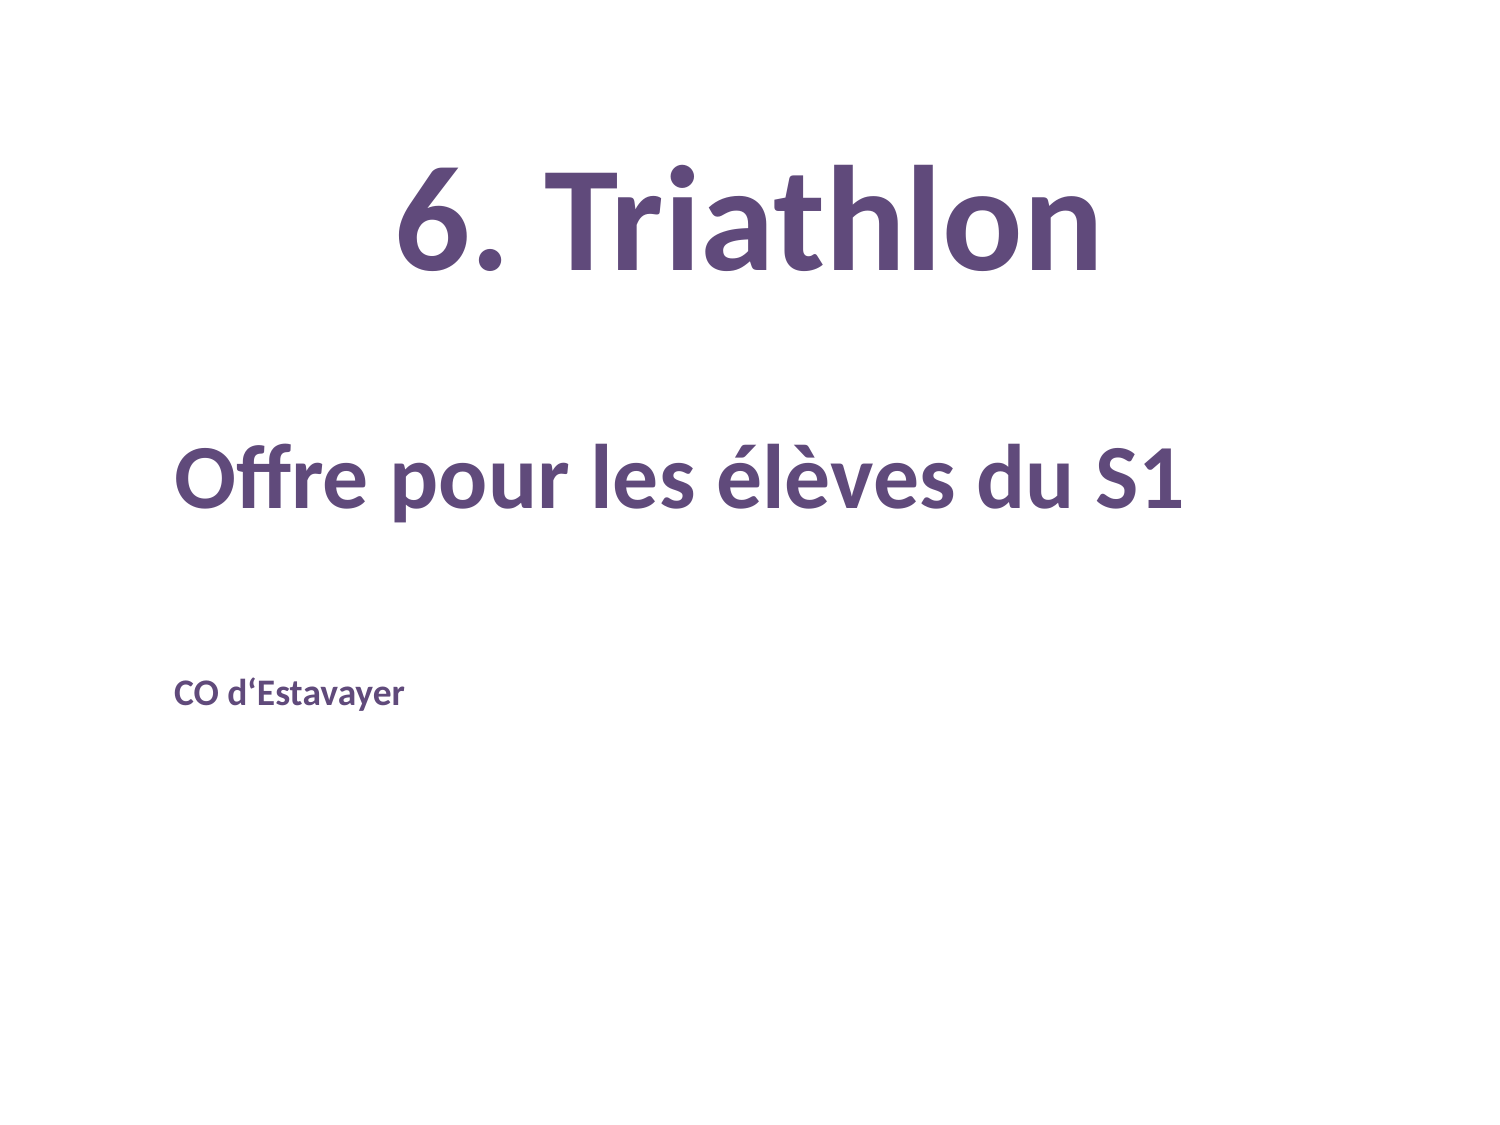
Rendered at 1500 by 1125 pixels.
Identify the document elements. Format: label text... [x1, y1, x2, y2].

text_box CO d‘Estavayer [159, 660, 762, 721]
subtitle Offre pour les élèves du S1 [159, 408, 1210, 697]
title 6. Triathlon [112, 90, 1388, 332]
